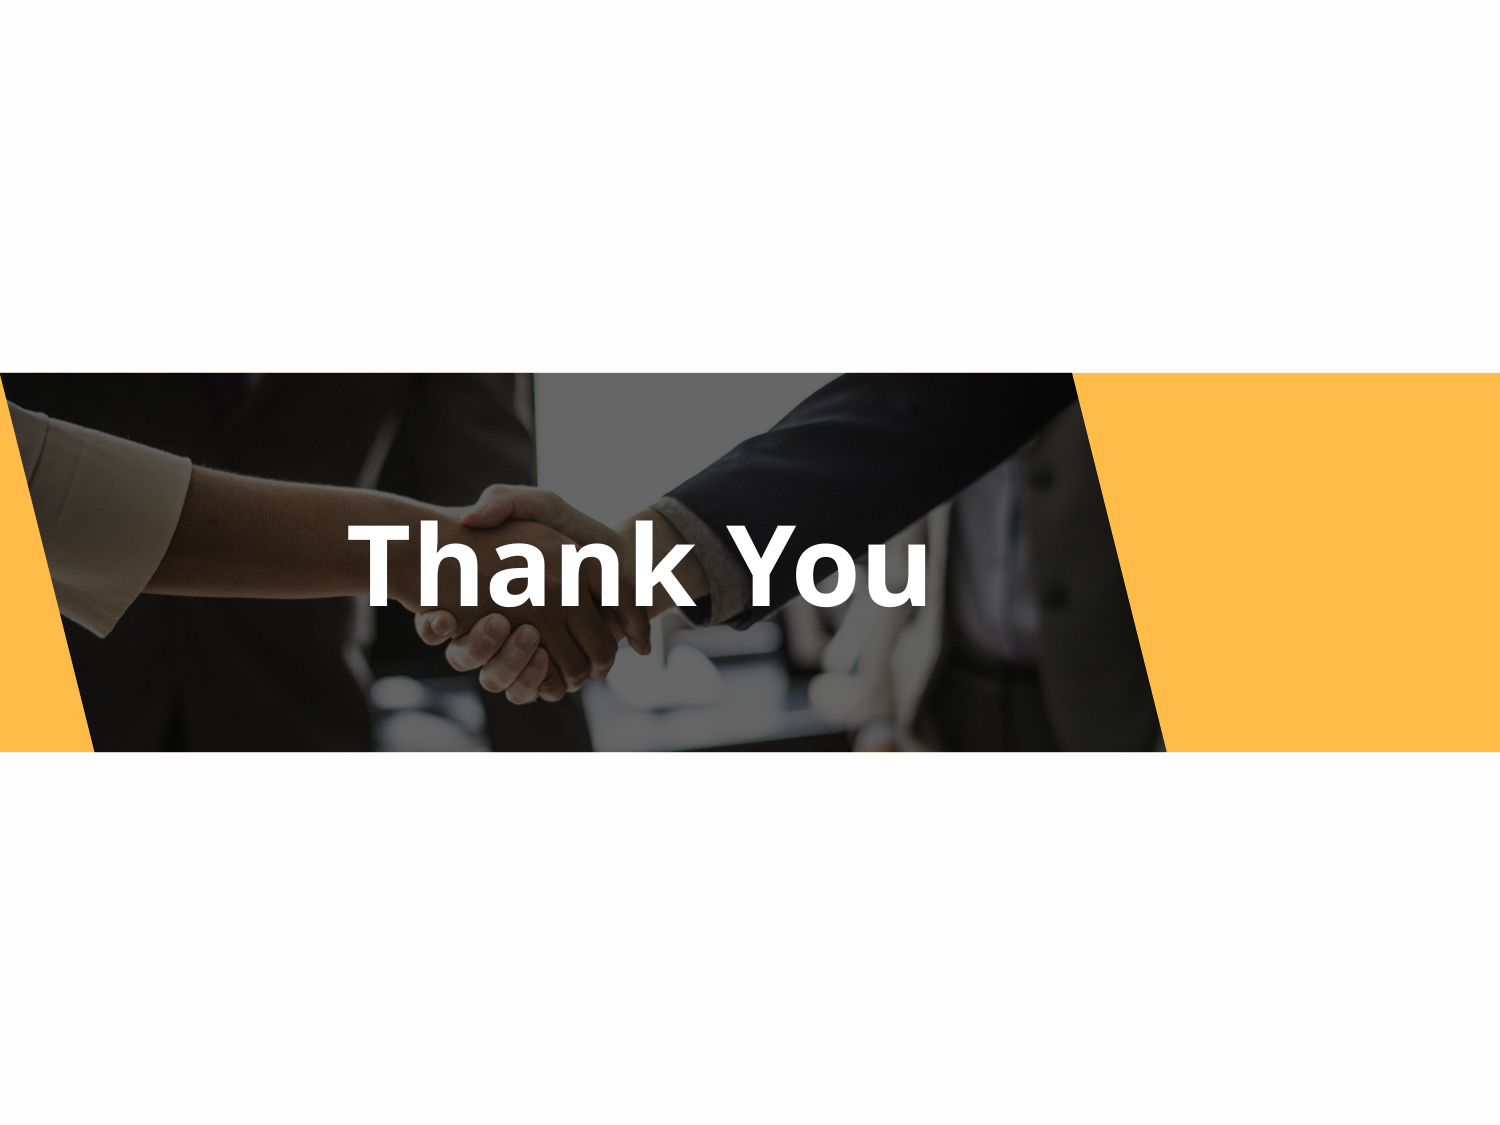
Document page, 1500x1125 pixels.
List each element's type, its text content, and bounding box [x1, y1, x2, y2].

text_box [1072, 372, 1500, 753]
text_box [0, 372, 1167, 753]
text_box [0, 378, 94, 753]
text_box Thank You [331, 486, 955, 639]
